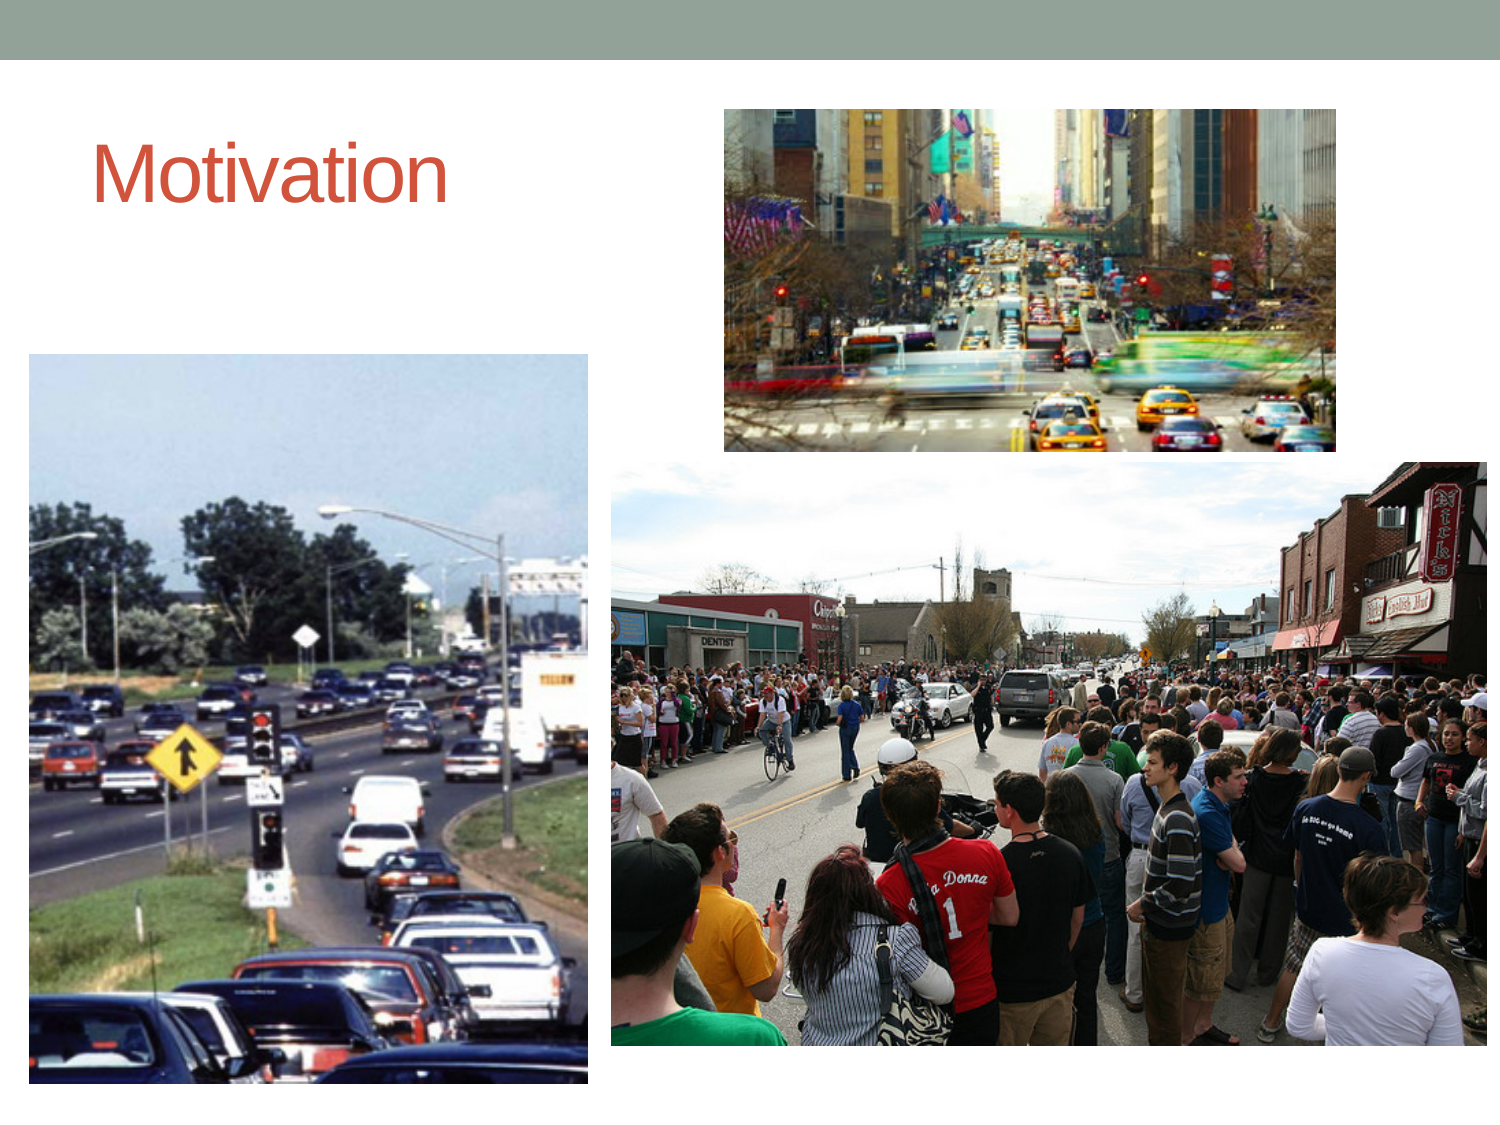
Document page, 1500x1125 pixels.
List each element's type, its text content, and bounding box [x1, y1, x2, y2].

picture [611, 462, 1487, 1047]
picture [29, 354, 588, 1084]
picture [724, 109, 1336, 452]
title Motivation [75, 87, 1425, 250]
